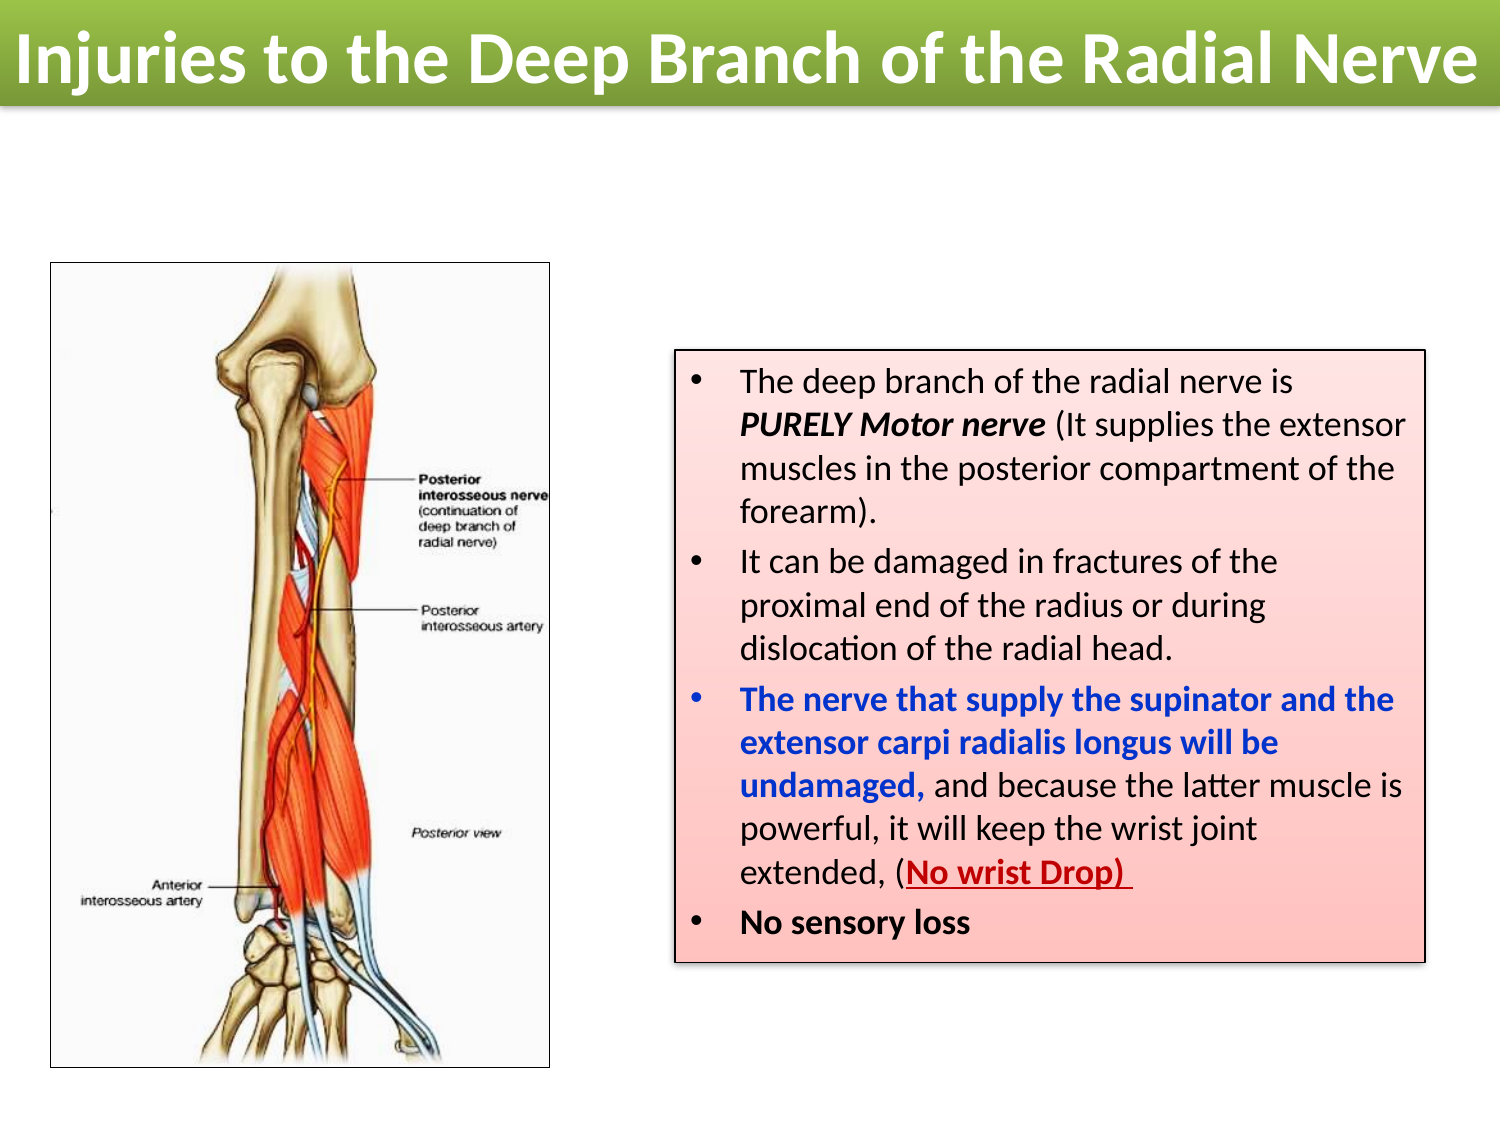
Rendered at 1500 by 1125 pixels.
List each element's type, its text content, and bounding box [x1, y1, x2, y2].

list The deep branch of the radial nerve is PURELY Motor nerve (It supplies the extensor muscles in the posterior compartment of the forearm). It can be damaged in fractures of the proximal end of the radius or during dislocation of the radial head. The nerve that supply the supinator and the extensor carpi radialis longus will be undamaged, and because the latter muscle is powerful, it will keep the wrist joint extended, (No wrist Drop) No sensory loss [674, 349, 1426, 963]
picture [49, 262, 551, 1068]
text_box Injuries to the Deep Branch of the Radial Nerve [0, 0, 1500, 106]
